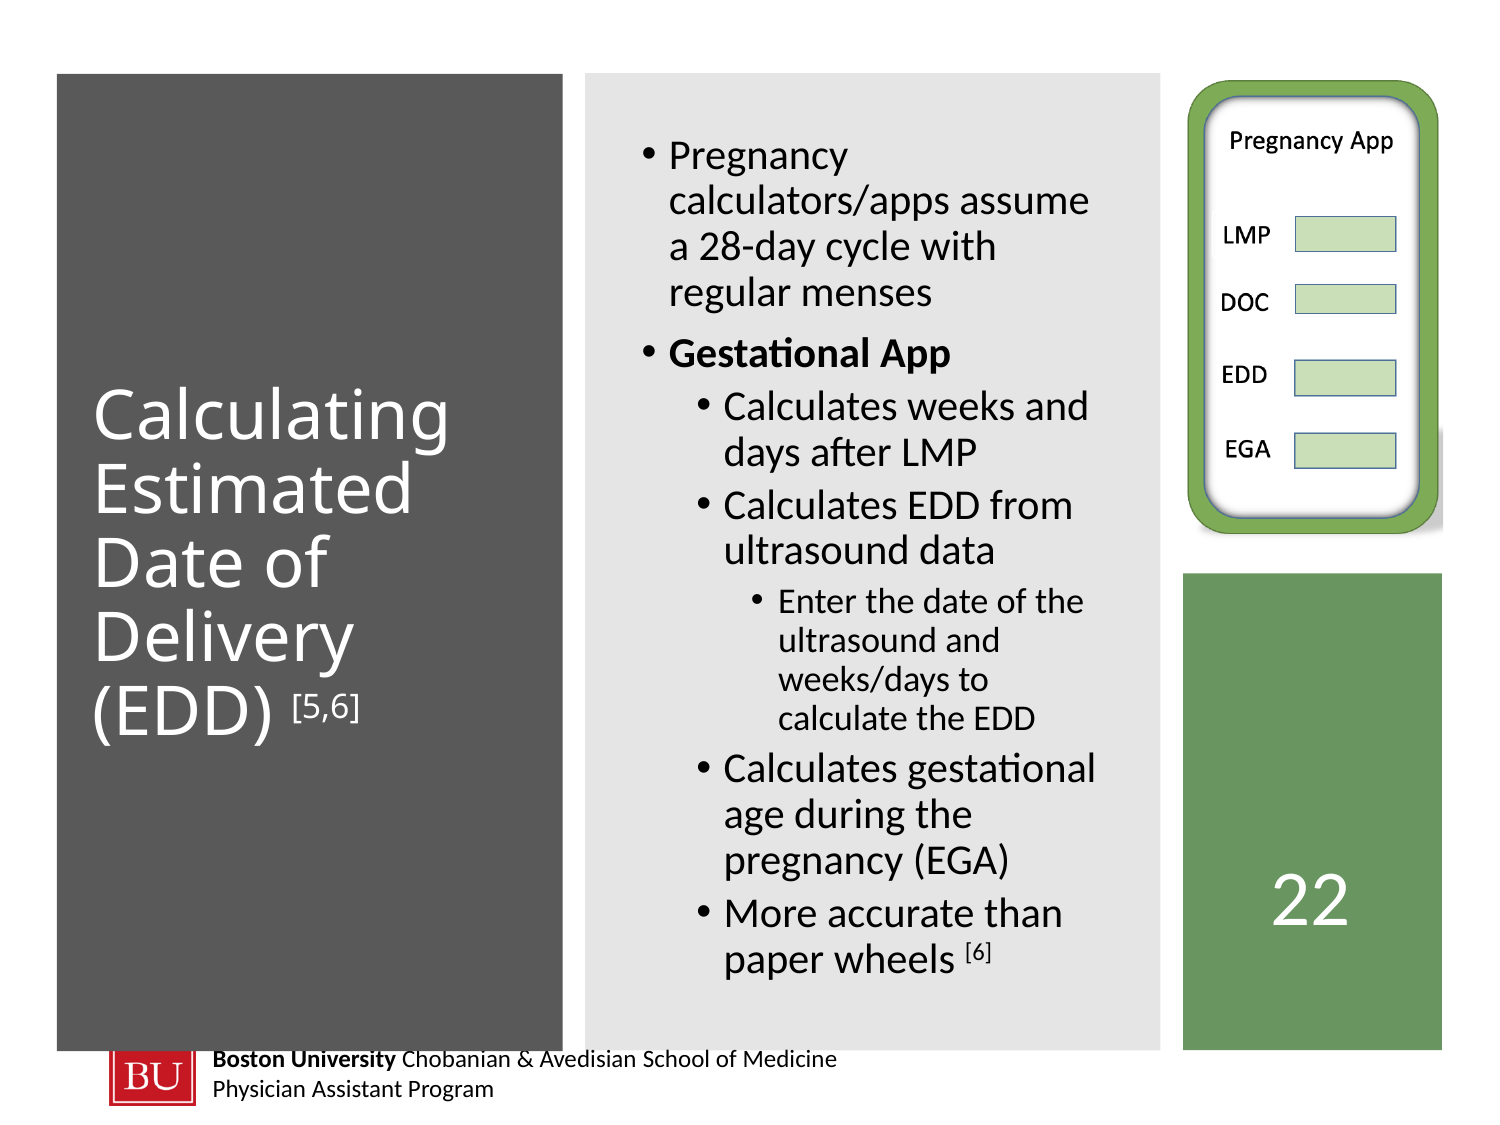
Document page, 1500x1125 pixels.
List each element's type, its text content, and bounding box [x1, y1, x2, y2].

text_box [584, 72, 1162, 1051]
slide_number 22 [1220, 792, 1402, 996]
text_box [1182, 572, 1443, 1051]
picture [1173, 74, 1444, 554]
title Calculating Estimated Date of Delivery (EDD) [5,6] [77, 125, 545, 1006]
list Pregnancy calculators/apps assume a 28-day cycle with regular menses Gestational App Calculates weeks and days after LMP Calculates EDD from ultrasound data Enter the date of the ultrasound and weeks/days to calculate the EDD Calculates gestational age during the pregnancy (EGA) More accurate than paper wheels [6] [626, 125, 1124, 1006]
text_box [56, 73, 564, 1052]
picture [109, 1052, 196, 1106]
